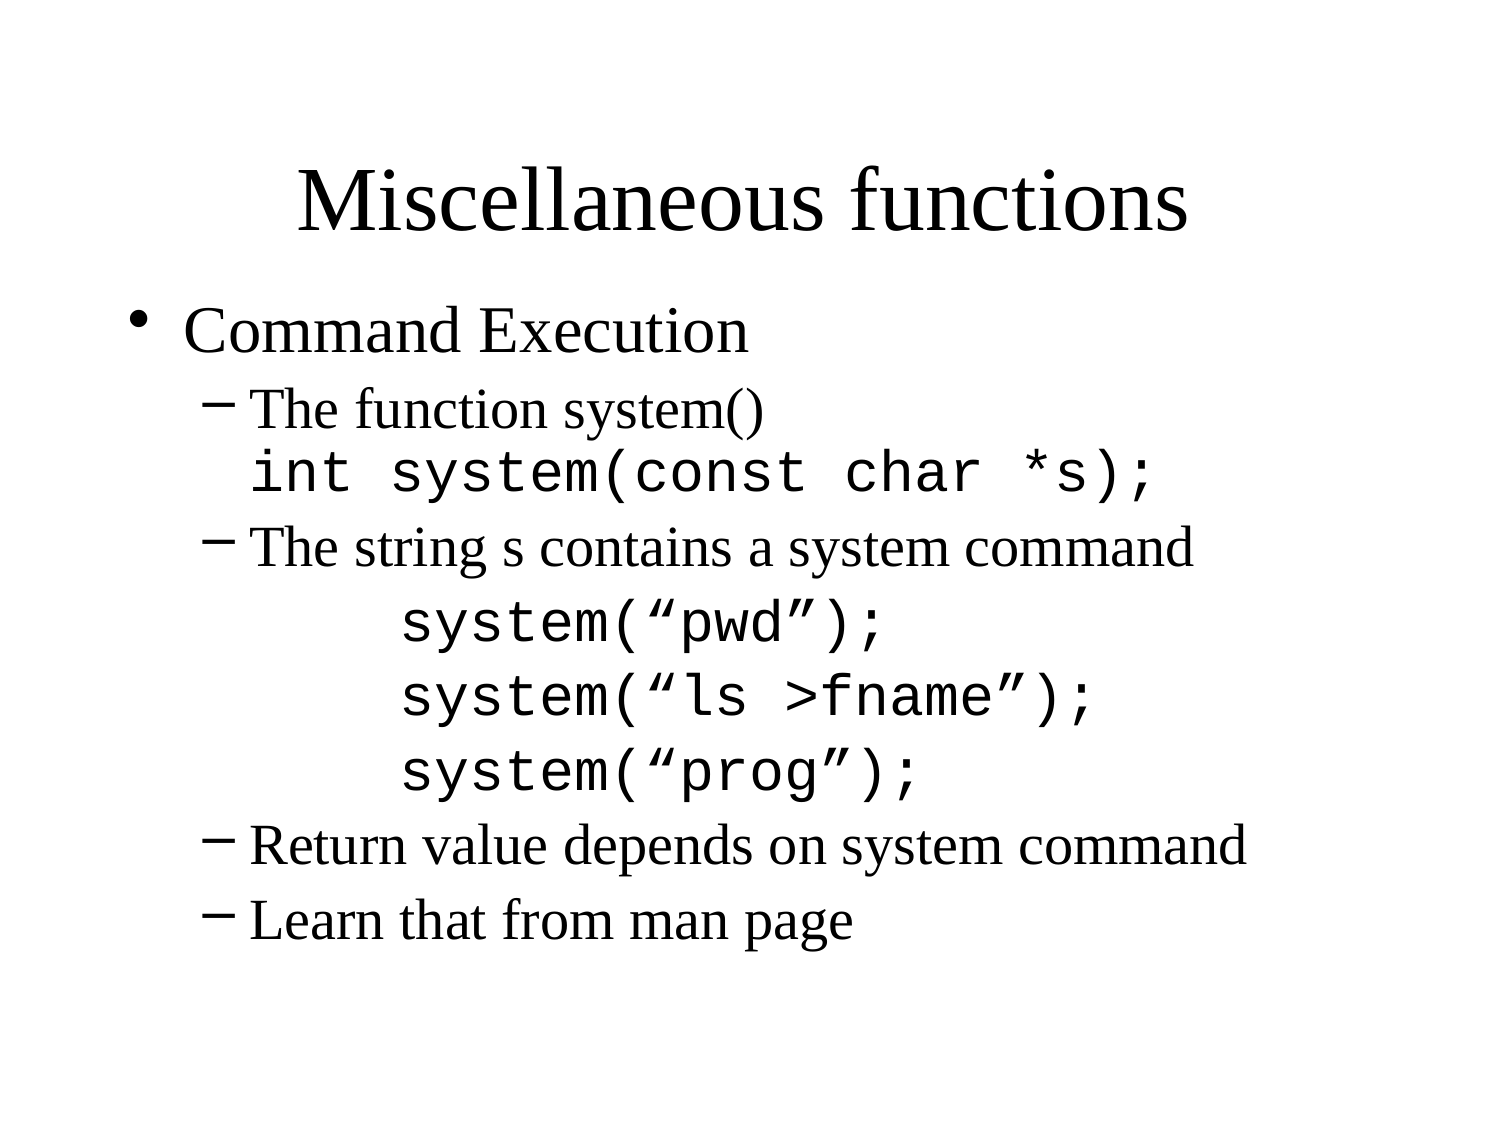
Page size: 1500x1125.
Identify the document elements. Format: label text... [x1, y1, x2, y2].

title Miscellaneous functions [75, 99, 1413, 288]
list Command Execution The function system() int system(const char *s); The string s contains a system command system(“pwd”); system(“ls >fname”); system(“prog”); Return value depends on system command Learn that from man page [112, 287, 1388, 1013]
